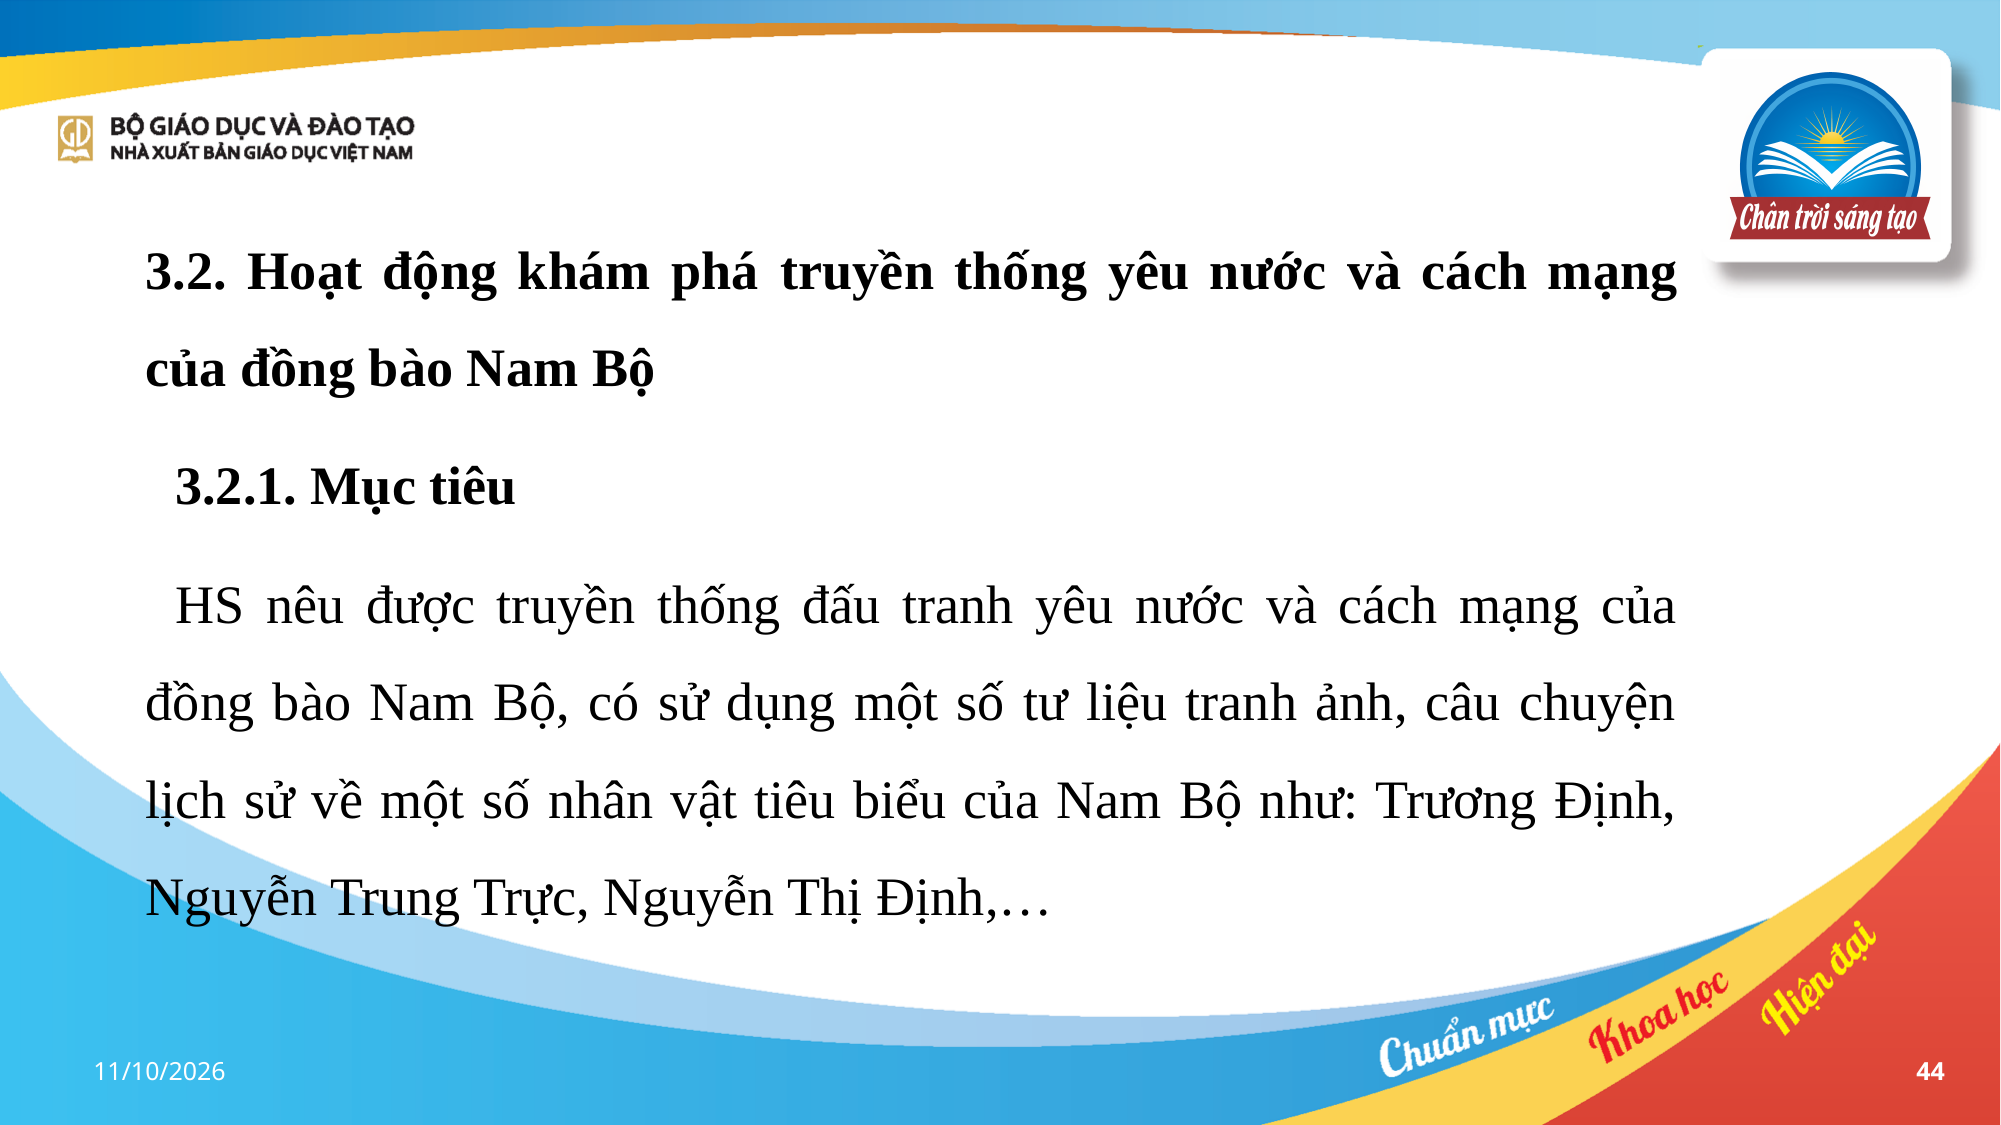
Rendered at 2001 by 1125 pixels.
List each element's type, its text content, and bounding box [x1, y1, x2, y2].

slide_number 17-Apr-23 [78, 1042, 570, 1103]
slide_number 44 [1468, 1042, 1960, 1103]
picture [0, 0, 2001, 1125]
text_box 3.2. Hoạt động khám phá truyền thống yêu nước và cách mạng của đồng bào Nam Bộ 3.2.1. Mục tiêu HS nêu được truyền thống đấu tranh yêu nước và cách mạng của đồng bào Nam Bộ, có sử dụng một số tư liệu tranh ảnh, câu chuyện lịch sử về một số nhân vật tiêu biểu của Nam Bộ như: Trương Định, Nguyễn Trung Trực, Nguyễn Thị Định,… [130, 195, 1694, 934]
